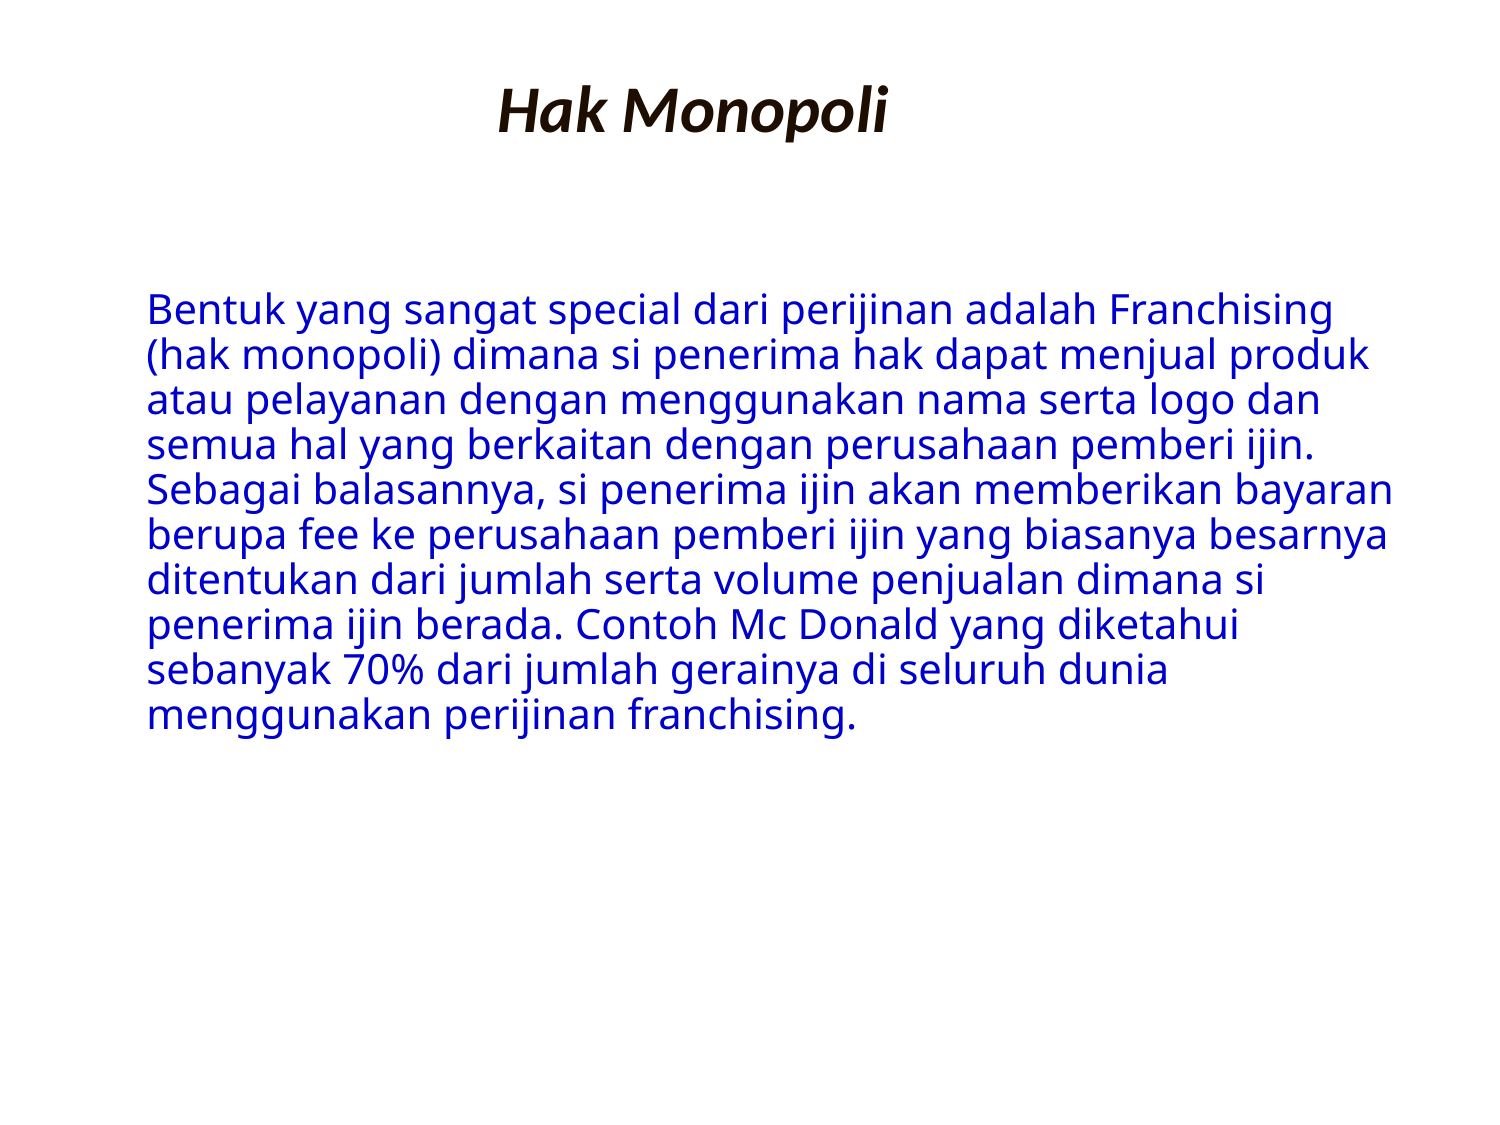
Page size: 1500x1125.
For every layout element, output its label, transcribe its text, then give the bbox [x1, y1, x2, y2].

list Bentuk yang sangat special dari perijinan adalah Franchising (hak monopoli) dimana si penerima hak dapat menjual produk atau pelayanan dengan menggunakan nama serta logo dan semua hal yang berkaitan dengan perusahaan pemberi ijin. Sebagai balasannya, si penerima ijin akan memberikan bayaran berupa fee ke perusahaan pemberi ijin yang biasanya besarnya ditentukan dari jumlah serta volume penjualan dimana si penerima ijin berada. Contoh Mc Donald yang diketahui sebanyak 70% dari jumlah gerainya di seluruh dunia menggunakan perijinan franchising. [75, 281, 1425, 913]
title Hak Monopoli [75, 46, 1313, 164]
